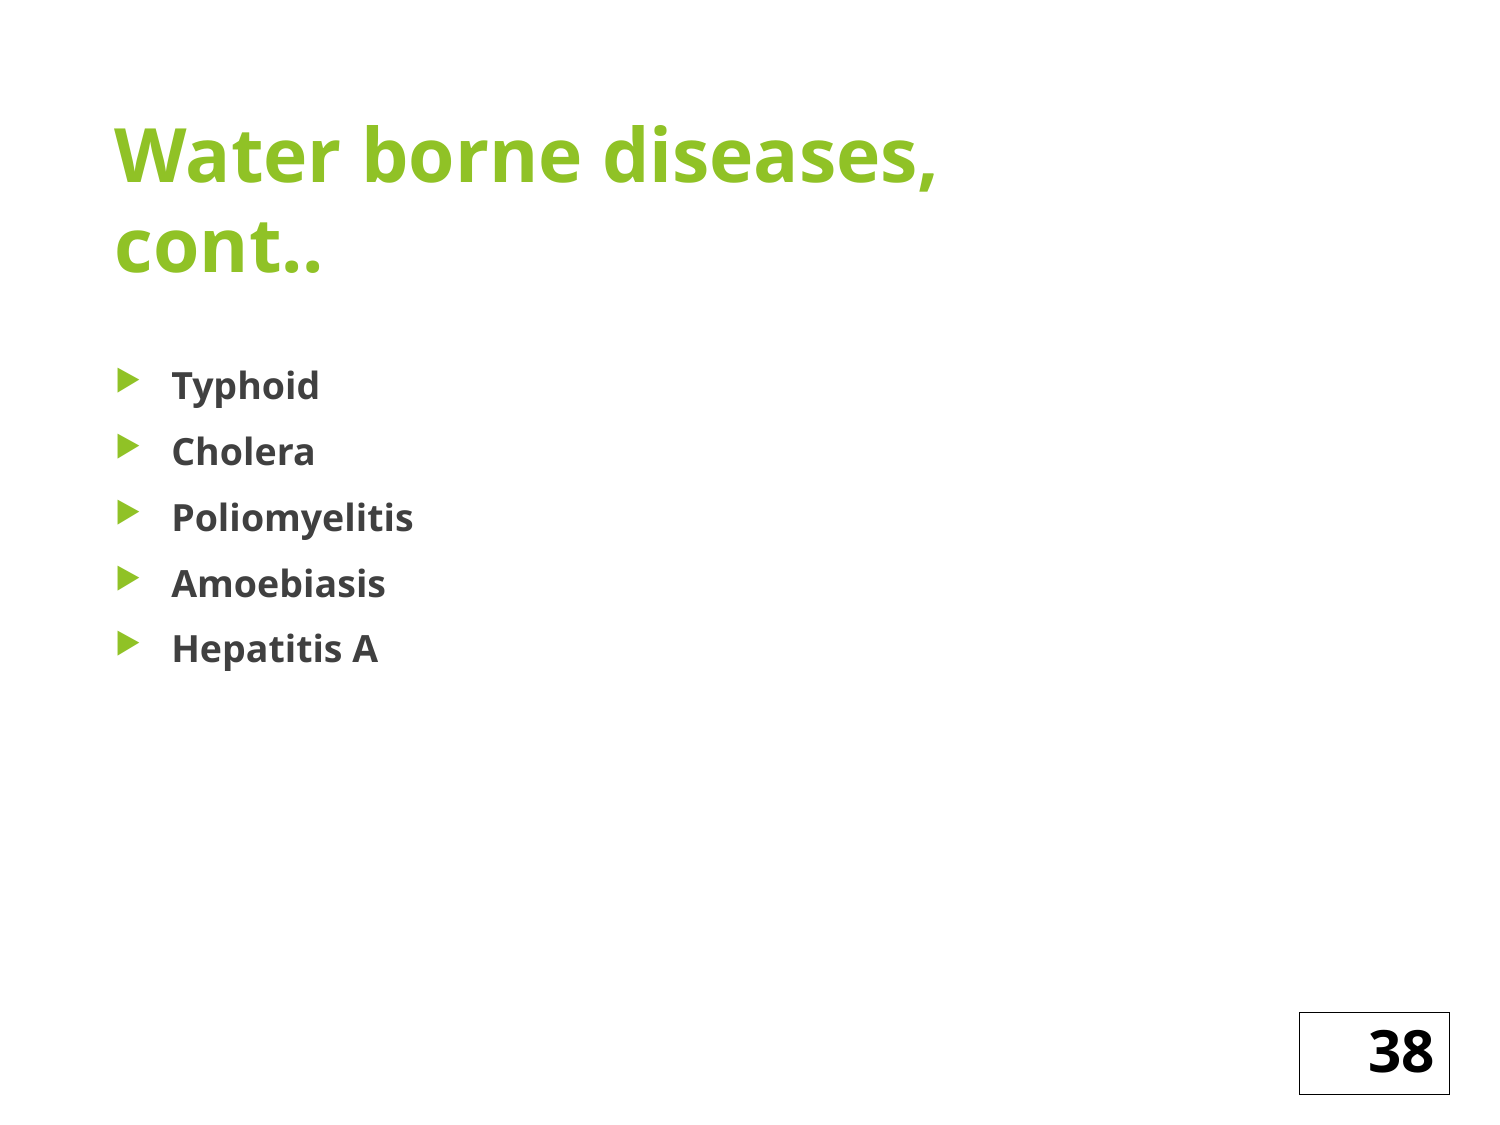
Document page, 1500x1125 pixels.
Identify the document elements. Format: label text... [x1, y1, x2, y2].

title Water borne diseases, cont.. [99, 99, 1142, 317]
list Typhoid Cholera Poliomyelitis Amoebiasis Hepatitis A [99, 354, 1142, 992]
slide_number 38 [1299, 1012, 1450, 1095]
